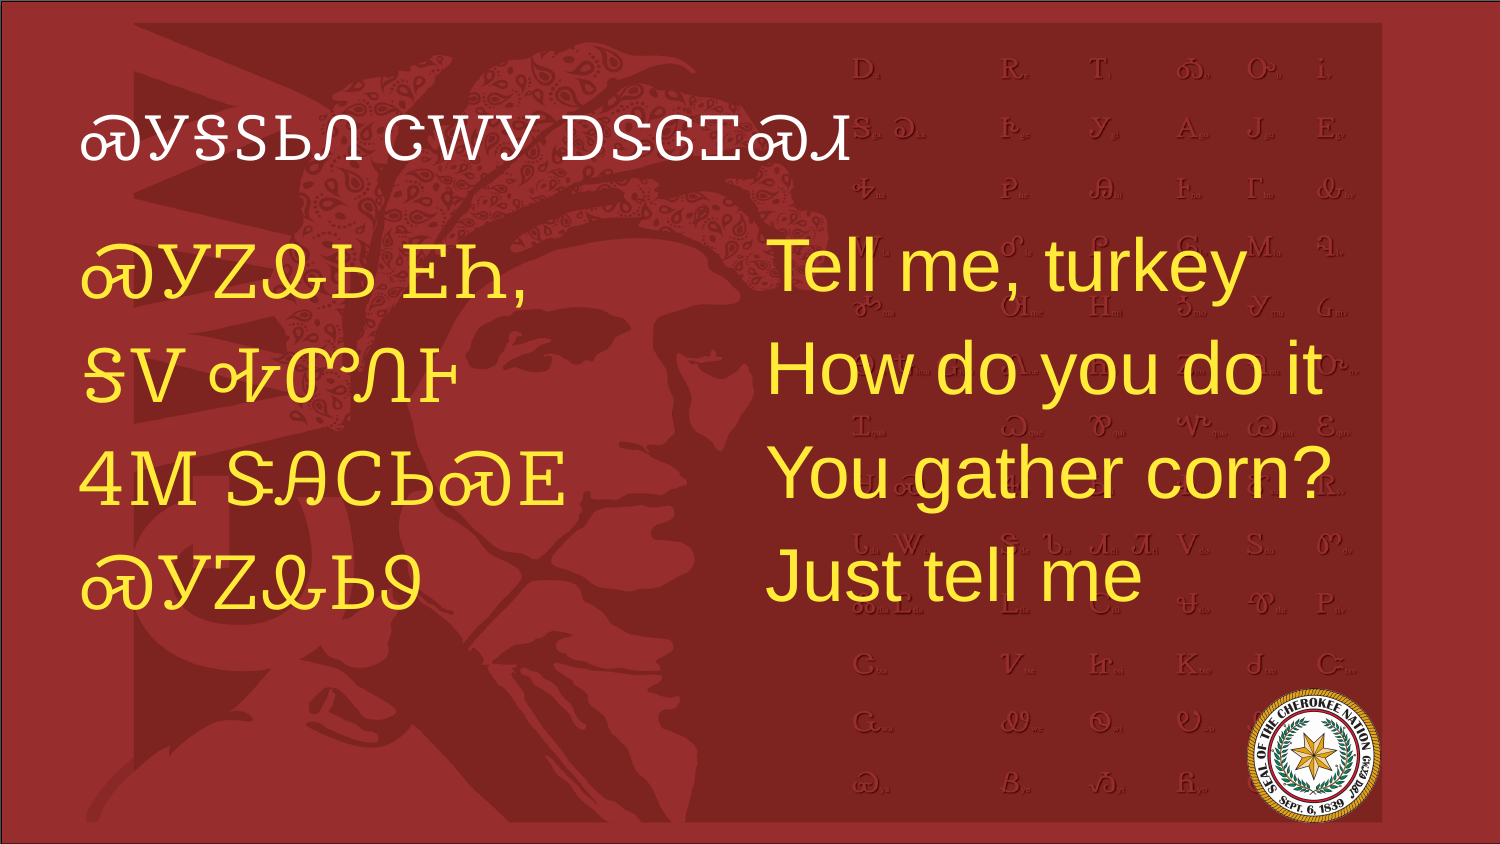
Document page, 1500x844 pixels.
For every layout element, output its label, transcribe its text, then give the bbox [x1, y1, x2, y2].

list Tell me, turkey How do you do it You gather corn? Just tell me [750, 187, 1411, 764]
list ᏍᎩᏃᎲᏏ ᎬᏂ, ᎦᏙ ᎭᏛᏁᎰ ᏎᎷ ᏕᎯᏟᏏᏍᎬ ᏍᎩᏃᎲᏏᏭ [63, 195, 725, 771]
title ᏍᎩᎦᏚᏏᏁ ᏣᎳᎩ ᎠᏕᎶᏆᏍᏗ [63, 75, 1437, 188]
picture [0, 0, 1500, 844]
